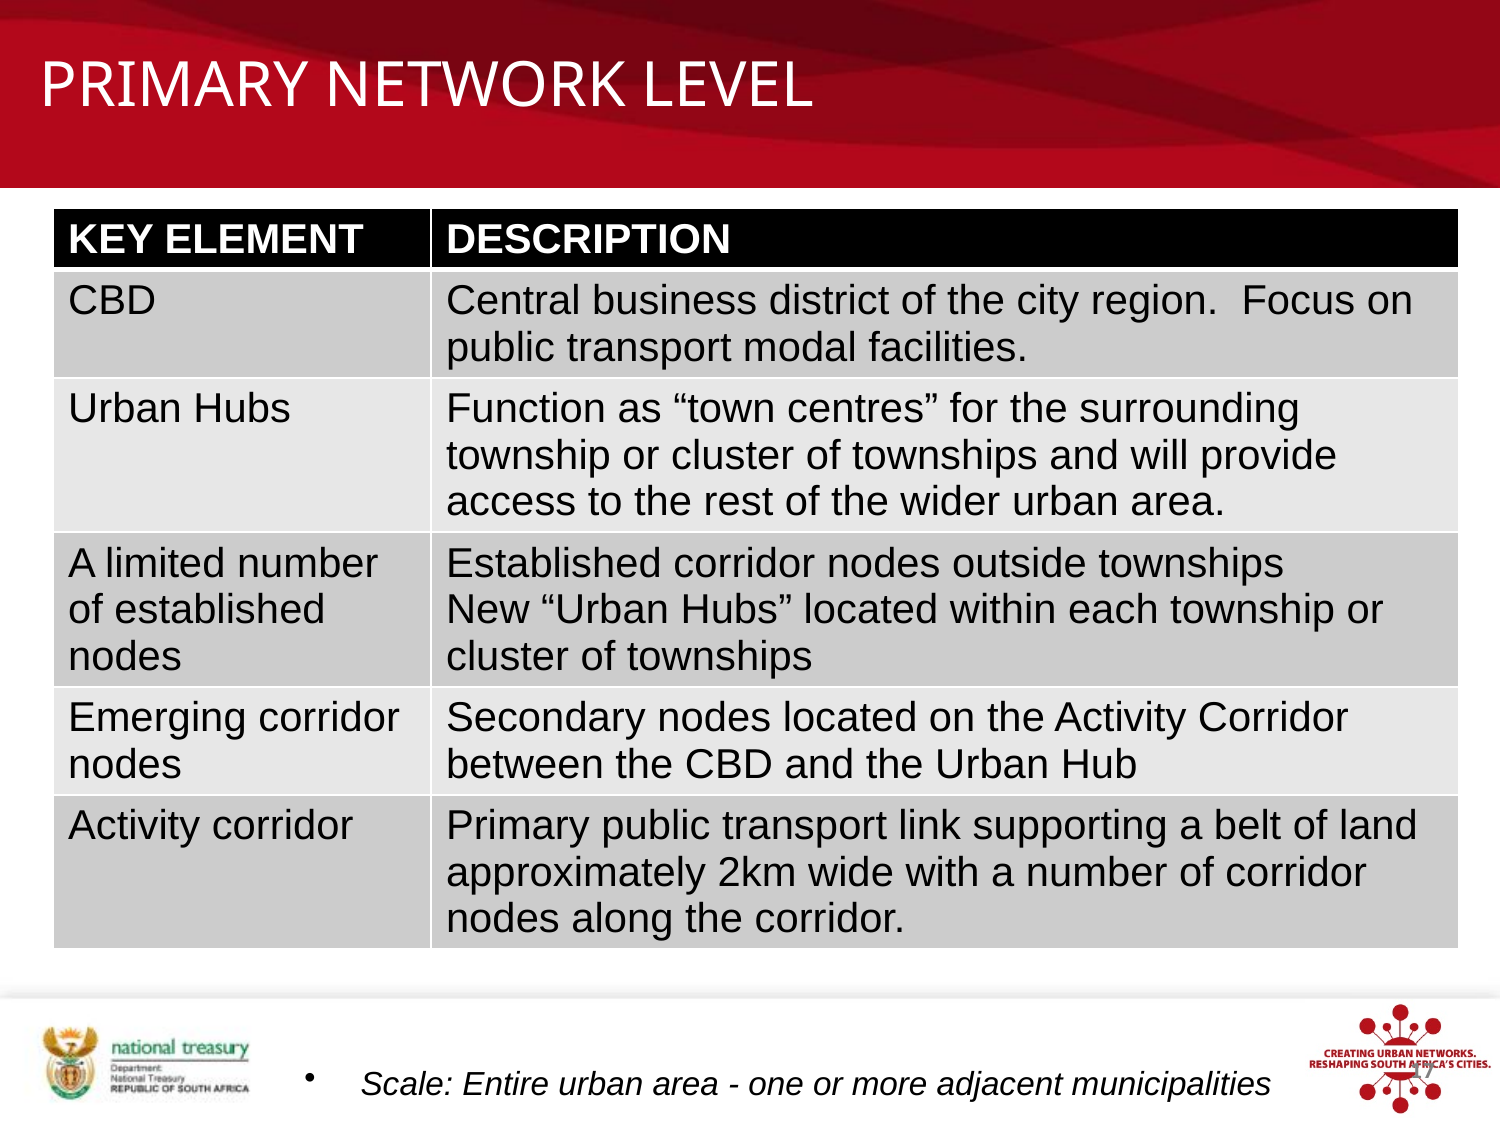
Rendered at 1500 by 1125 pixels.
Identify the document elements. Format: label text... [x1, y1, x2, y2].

picture [0, 977, 1500, 1125]
table_cell Emerging corridor nodes [54, 688, 430, 794]
table_cell CBD [54, 272, 430, 377]
table_cell Secondary nodes located on the Activity Corridor between the CBD and the Urban Hub [432, 688, 1458, 794]
table_header Key Element [54, 209, 430, 267]
slide_number 17 [1137, 1049, 1451, 1125]
table_cell Function as “town centres” for the surrounding township or cluster of townships and will provide access to the rest of the wider urban area. [432, 379, 1458, 531]
title PRIMARY NETWORK LEVEL [24, 12, 1300, 150]
table_cell Primary public transport link supporting a belt of land approximately 2km wide with a number of corridor nodes along the corridor. [432, 796, 1458, 948]
list Scale: Entire urban area - one or more adjacent municipalities [289, 1054, 1137, 1125]
table_cell A limited number of established nodes [54, 533, 430, 686]
table_cell Central business district of the city region. Focus on public transport modal facilities. [432, 272, 1458, 377]
table_cell Established corridor nodes outside townships New “Urban Hubs” located within each township or cluster of townships [432, 533, 1458, 686]
picture [0, 0, 1500, 188]
table_cell Activity corridor [54, 796, 430, 948]
table_header Description [432, 209, 1458, 267]
table_cell Urban Hubs [54, 379, 430, 531]
